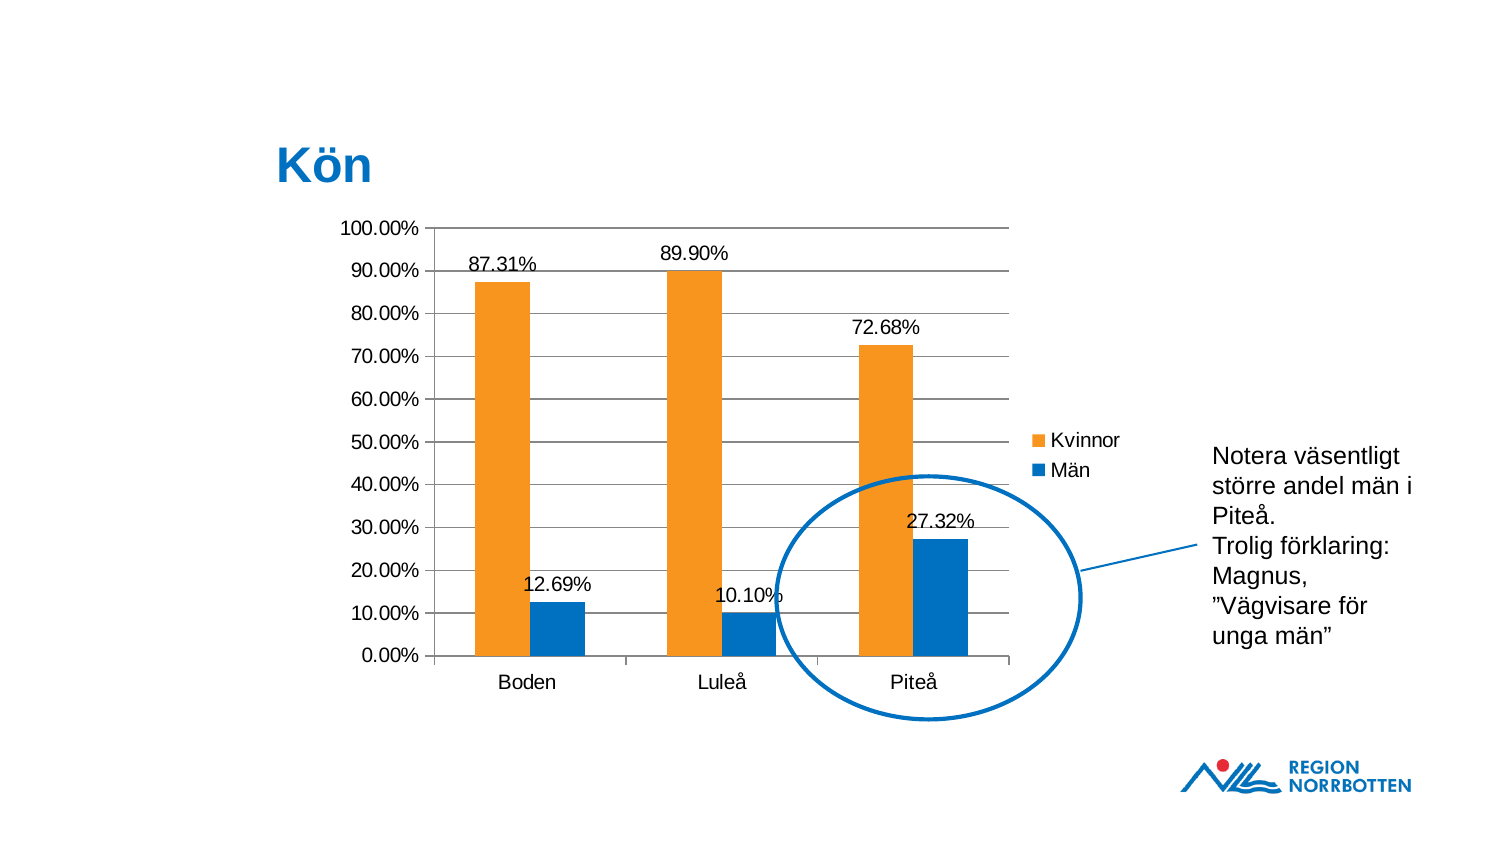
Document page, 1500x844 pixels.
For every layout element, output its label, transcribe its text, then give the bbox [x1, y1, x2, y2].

title Kön [261, 63, 1242, 200]
text_box [872, 713, 985, 722]
text_box Notera väsentligt större andel män i Piteå. Trolig förklaring: Magnus, ”Vägvisare för unga män” [1197, 432, 1438, 657]
chart [323, 206, 1140, 705]
picture [1170, 749, 1423, 803]
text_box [1080, 545, 1198, 571]
